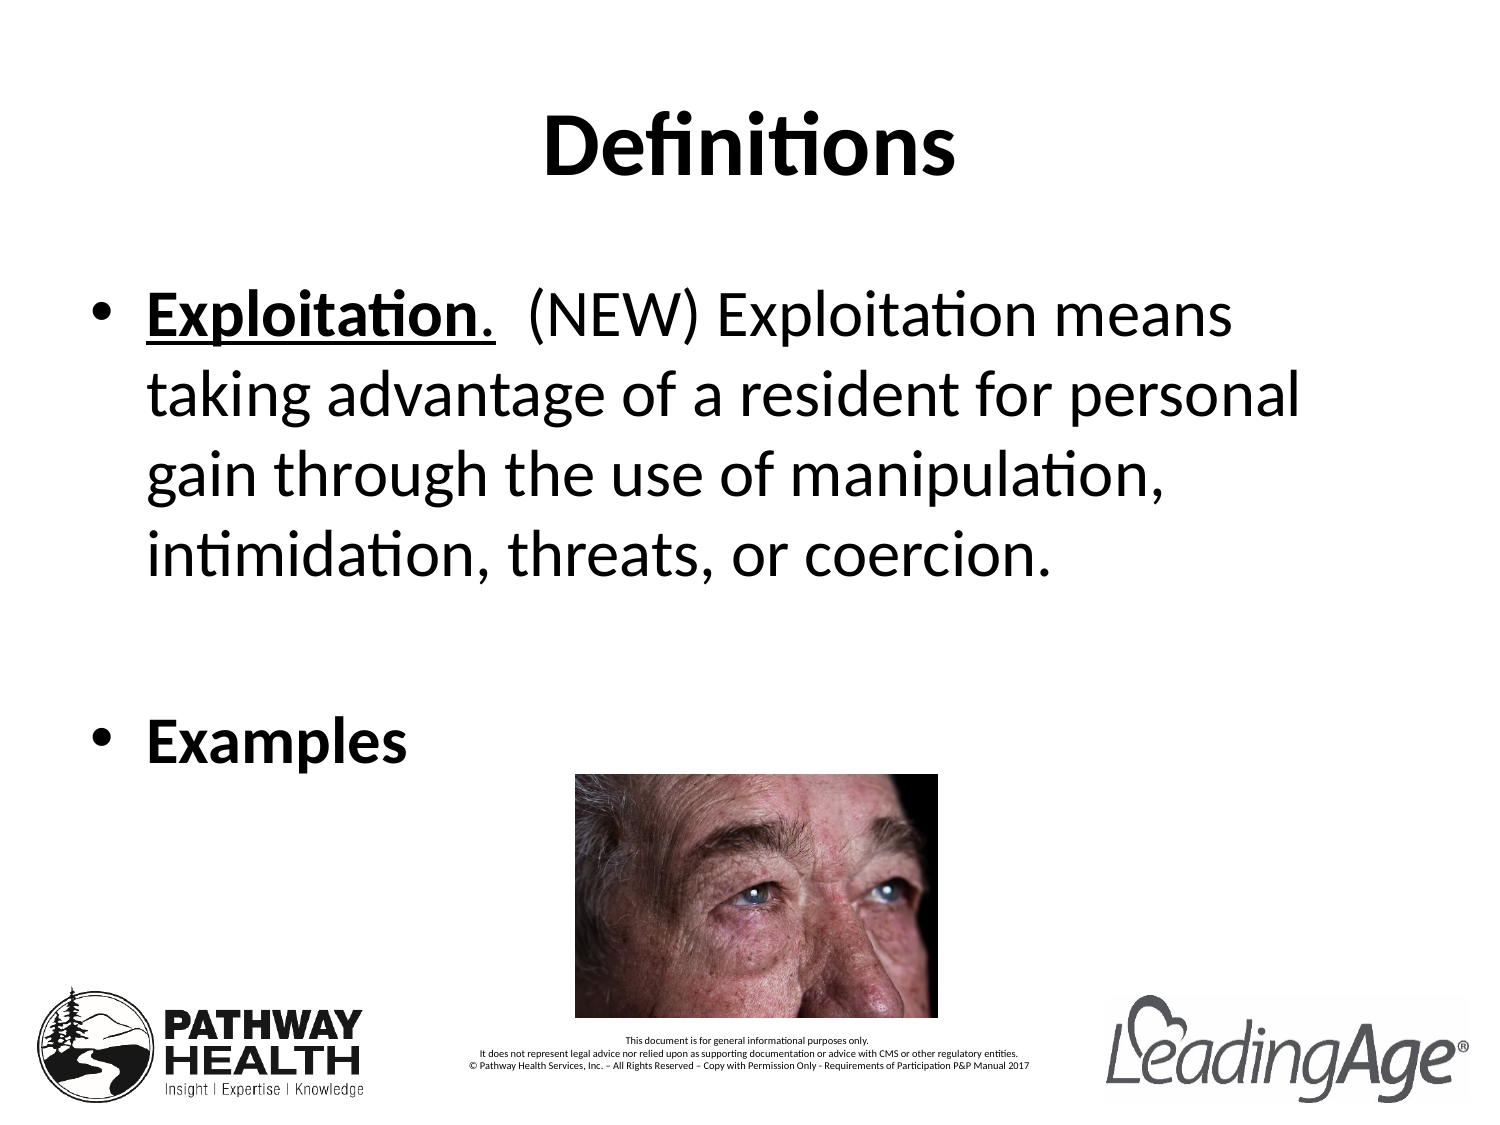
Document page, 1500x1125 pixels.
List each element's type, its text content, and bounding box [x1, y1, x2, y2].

picture [37, 986, 363, 1103]
list Exploitation. (NEW) Exploitation means taking advantage of a resident for personal gain through the use of manipulation, intimidation, threats, or coercion. Examples [75, 262, 1425, 1005]
picture [1106, 995, 1469, 1103]
picture [574, 774, 938, 1018]
title Definitions [75, 45, 1425, 233]
